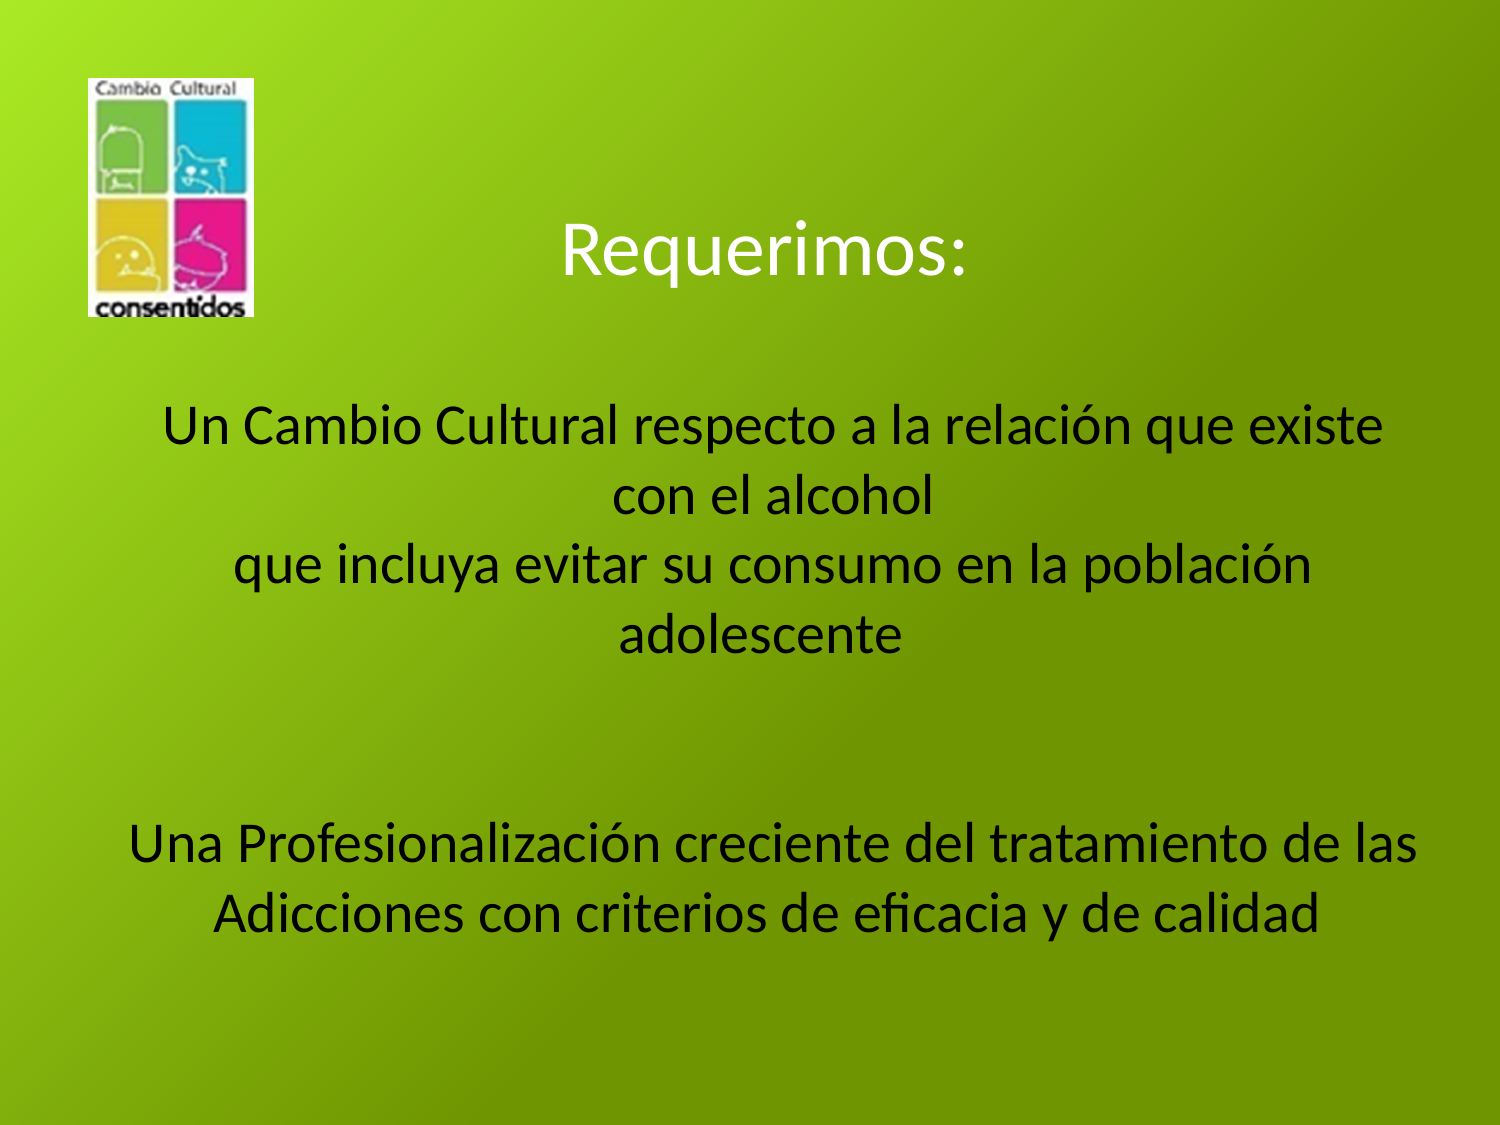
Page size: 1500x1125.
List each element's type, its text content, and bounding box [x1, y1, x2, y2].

subtitle [151, 550, 160, 925]
title Requerimos: Un Cambio Cultural respecto a la relación que existe con el alcohol que incluya evitar su consumo en la población adolescente Una Profesionalización creciente del tratamiento de las Adicciones con criterios de eficacia y de calidad [112, 185, 1436, 954]
picture [88, 77, 254, 317]
